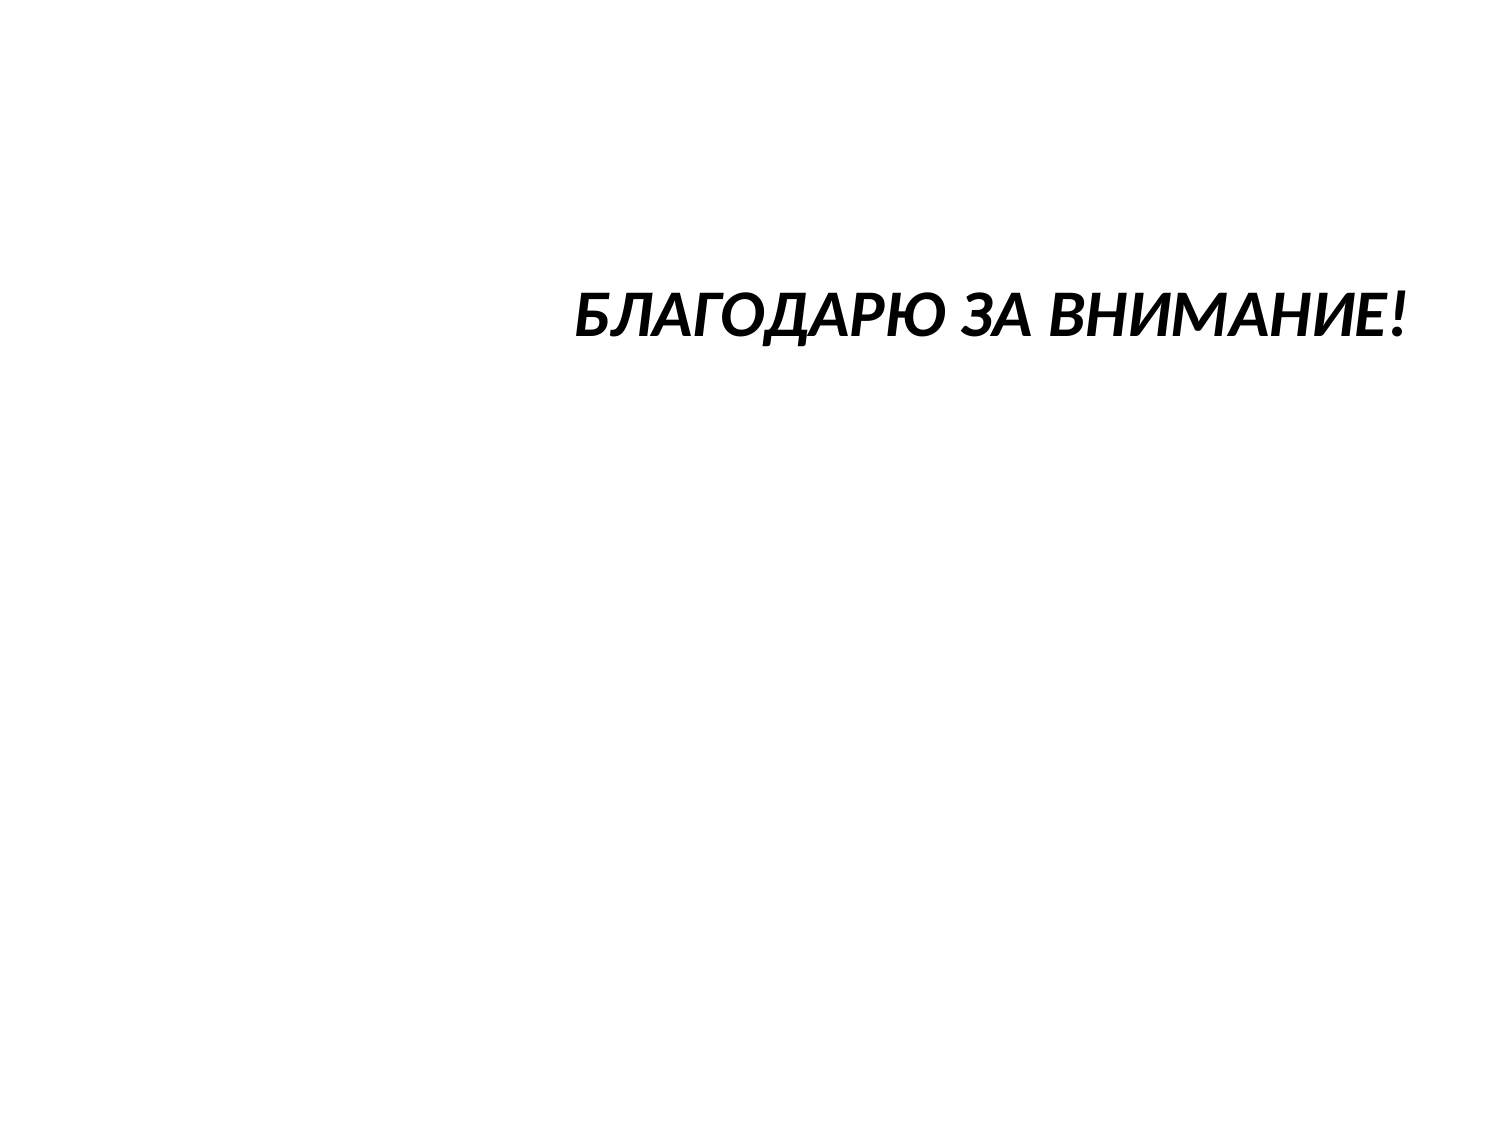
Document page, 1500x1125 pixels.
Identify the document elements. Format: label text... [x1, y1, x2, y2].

list БЛАГОДАРЮ ЗА ВНИМАНИЕ! [75, 262, 1425, 1005]
